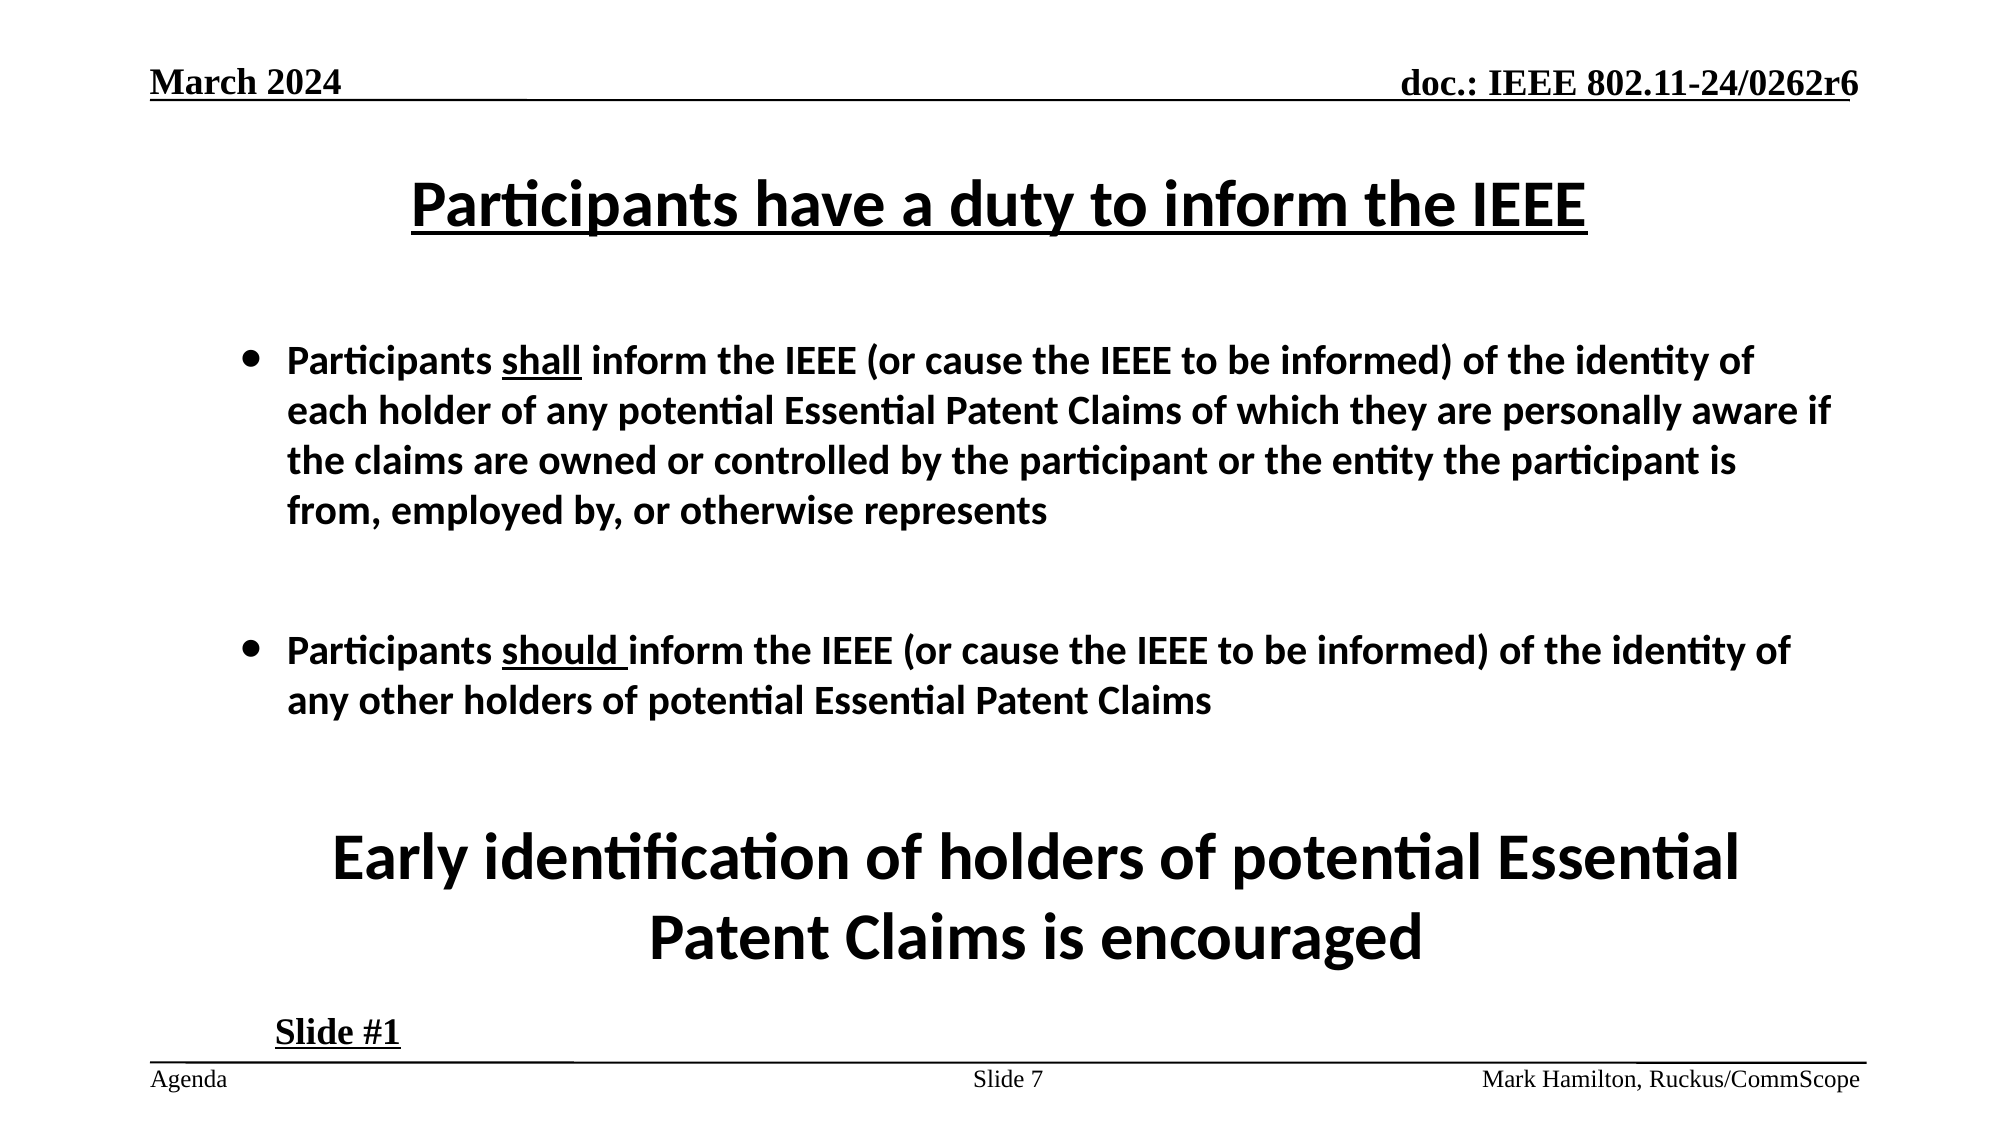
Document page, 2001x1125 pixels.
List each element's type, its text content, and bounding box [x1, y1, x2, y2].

title Participants have a duty to inform the IEEE [149, 112, 1850, 288]
slide_number Slide 7 [950, 1061, 1067, 1123]
list Participants shall inform the IEEE (or cause the IEEE to be informed) of the identity of each holder of any potential Essential Patent Claims of which they are personally aware if the claims are owned or controlled by the participant or the entity the participant is from, employed by, or otherwise represents Participants should inform the IEEE (or cause the IEEE to be informed) of the identity of any other holders of potential Essential Patent Claims Early identification of holders of potential Essential Patent Claims is encouraged [149, 324, 1850, 1000]
text_box Slide #1 [260, 999, 417, 1060]
